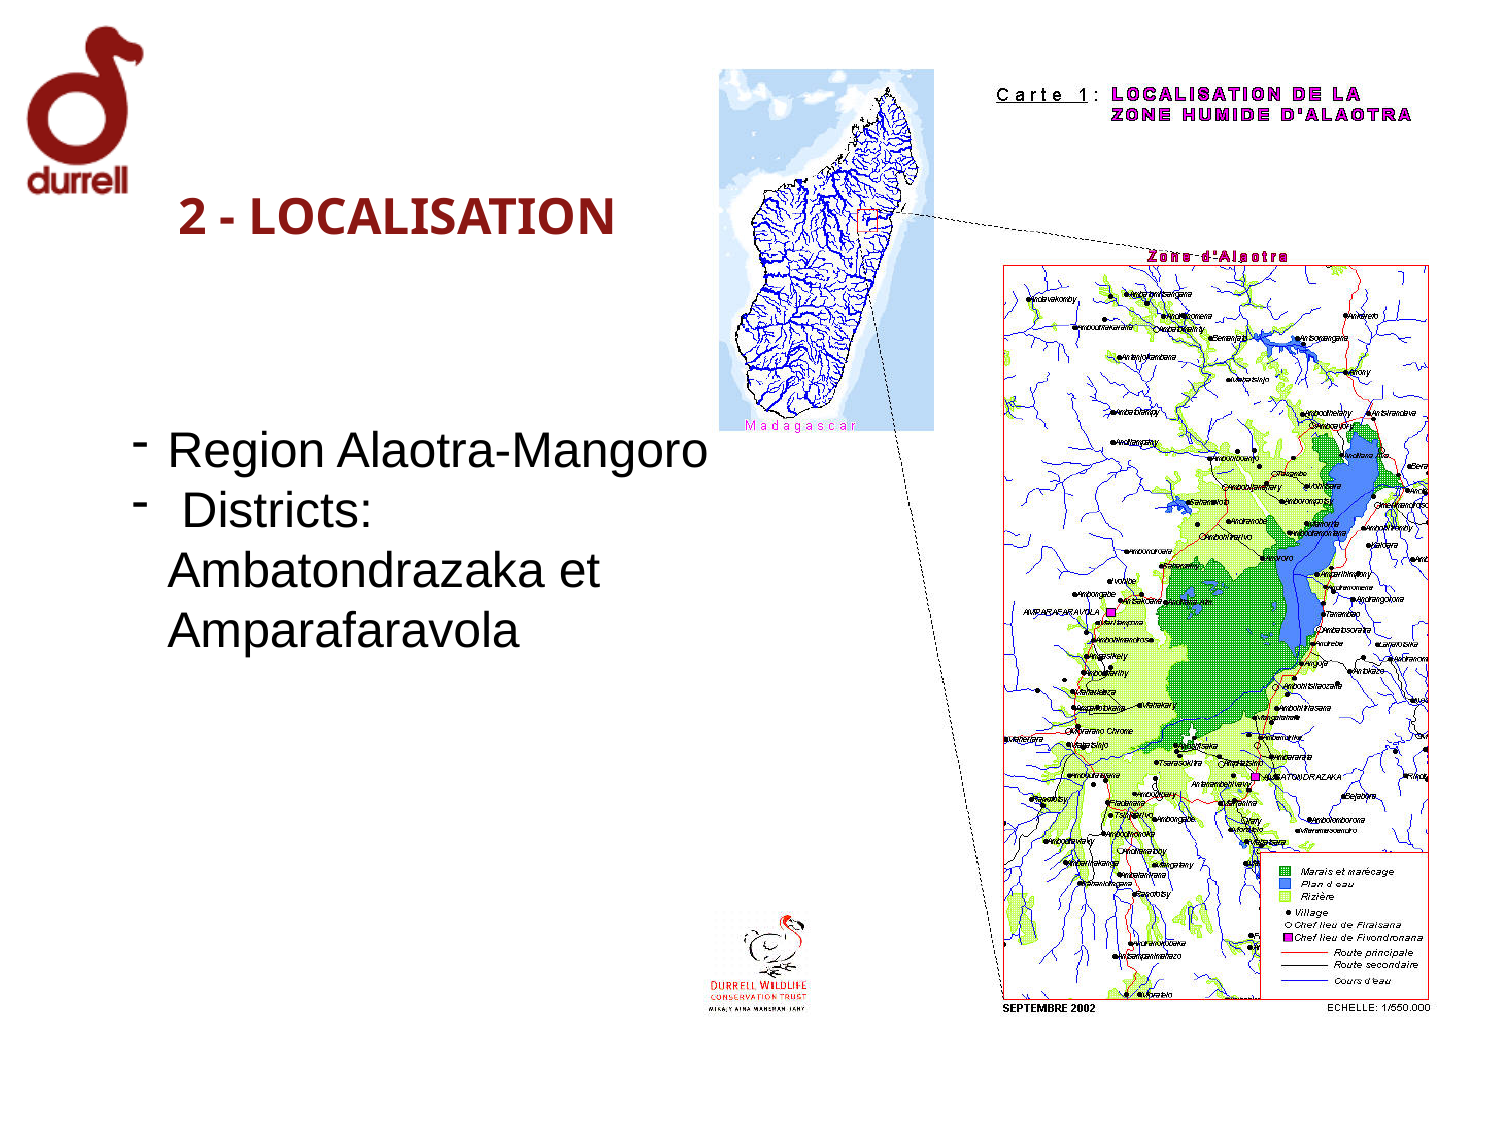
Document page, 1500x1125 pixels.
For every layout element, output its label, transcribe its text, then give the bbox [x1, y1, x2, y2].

picture [0, 0, 150, 200]
text_box Region Alaotra-Mangoro Districts: Ambatondrazaka et Amparafaravola [117, 410, 665, 665]
title 2 - LOCALISATION [152, 152, 657, 278]
picture [670, 45, 1489, 1110]
